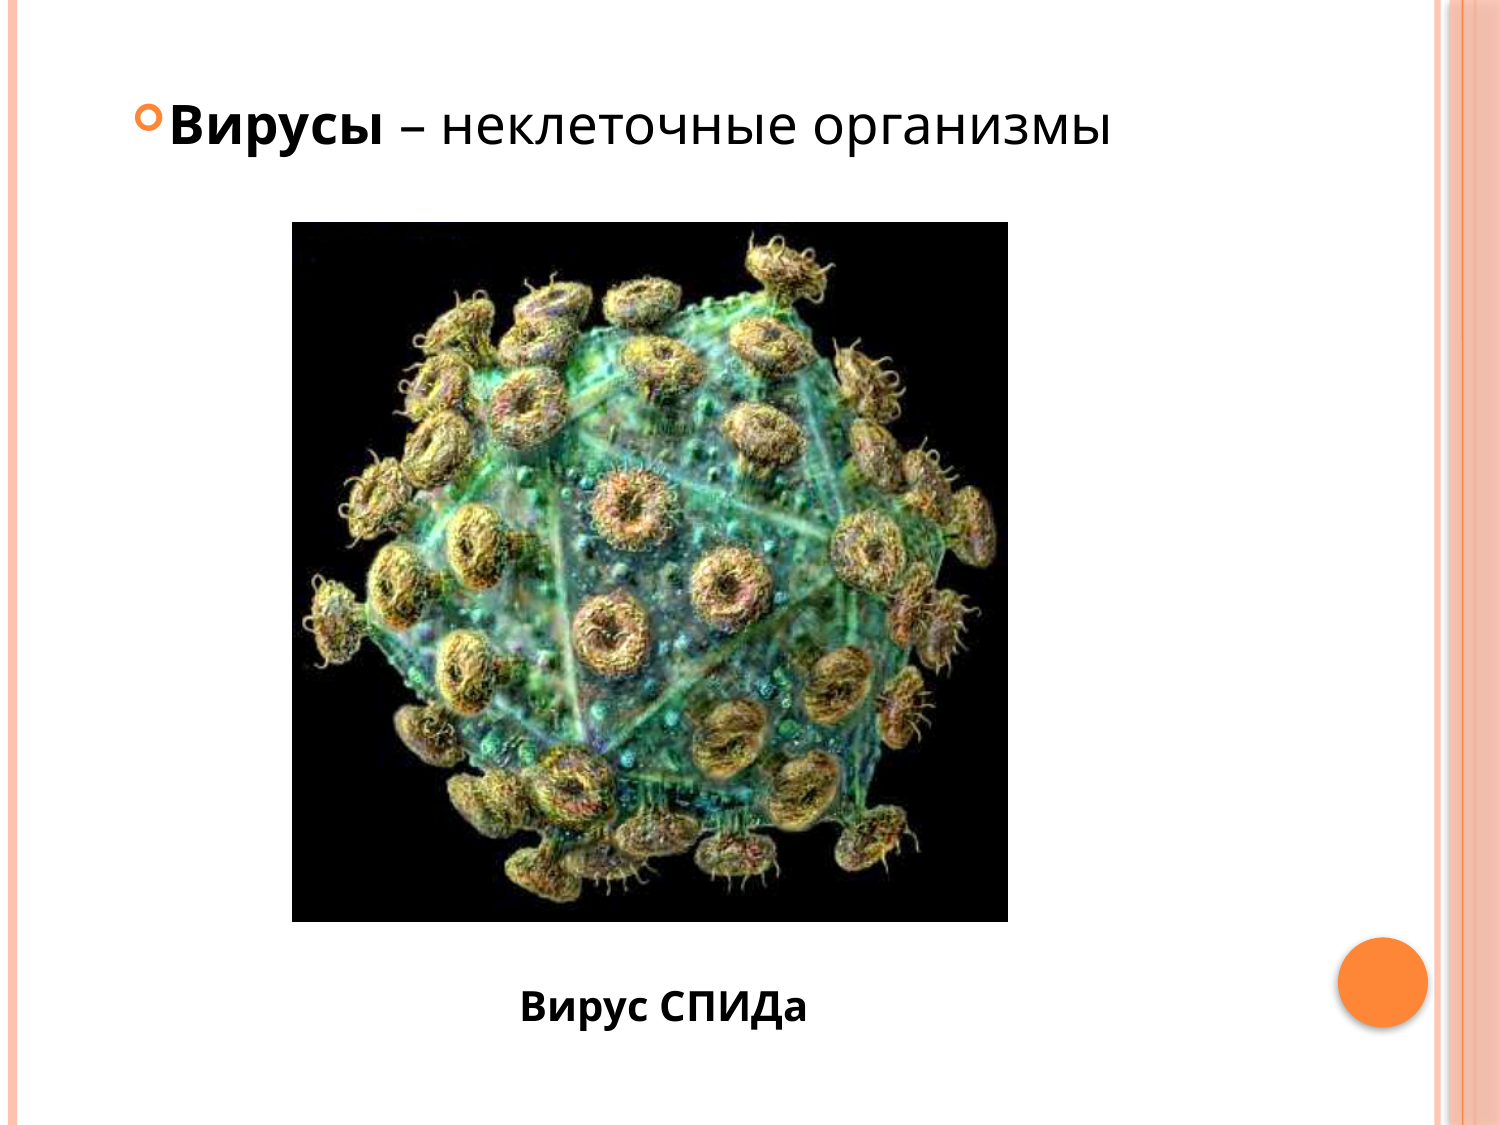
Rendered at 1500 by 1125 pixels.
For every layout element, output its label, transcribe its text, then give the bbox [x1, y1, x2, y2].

list Вирусы – неклеточные организмы [117, 82, 1343, 207]
text_box Вирус СПИДа [504, 972, 824, 1038]
picture [292, 222, 1009, 923]
